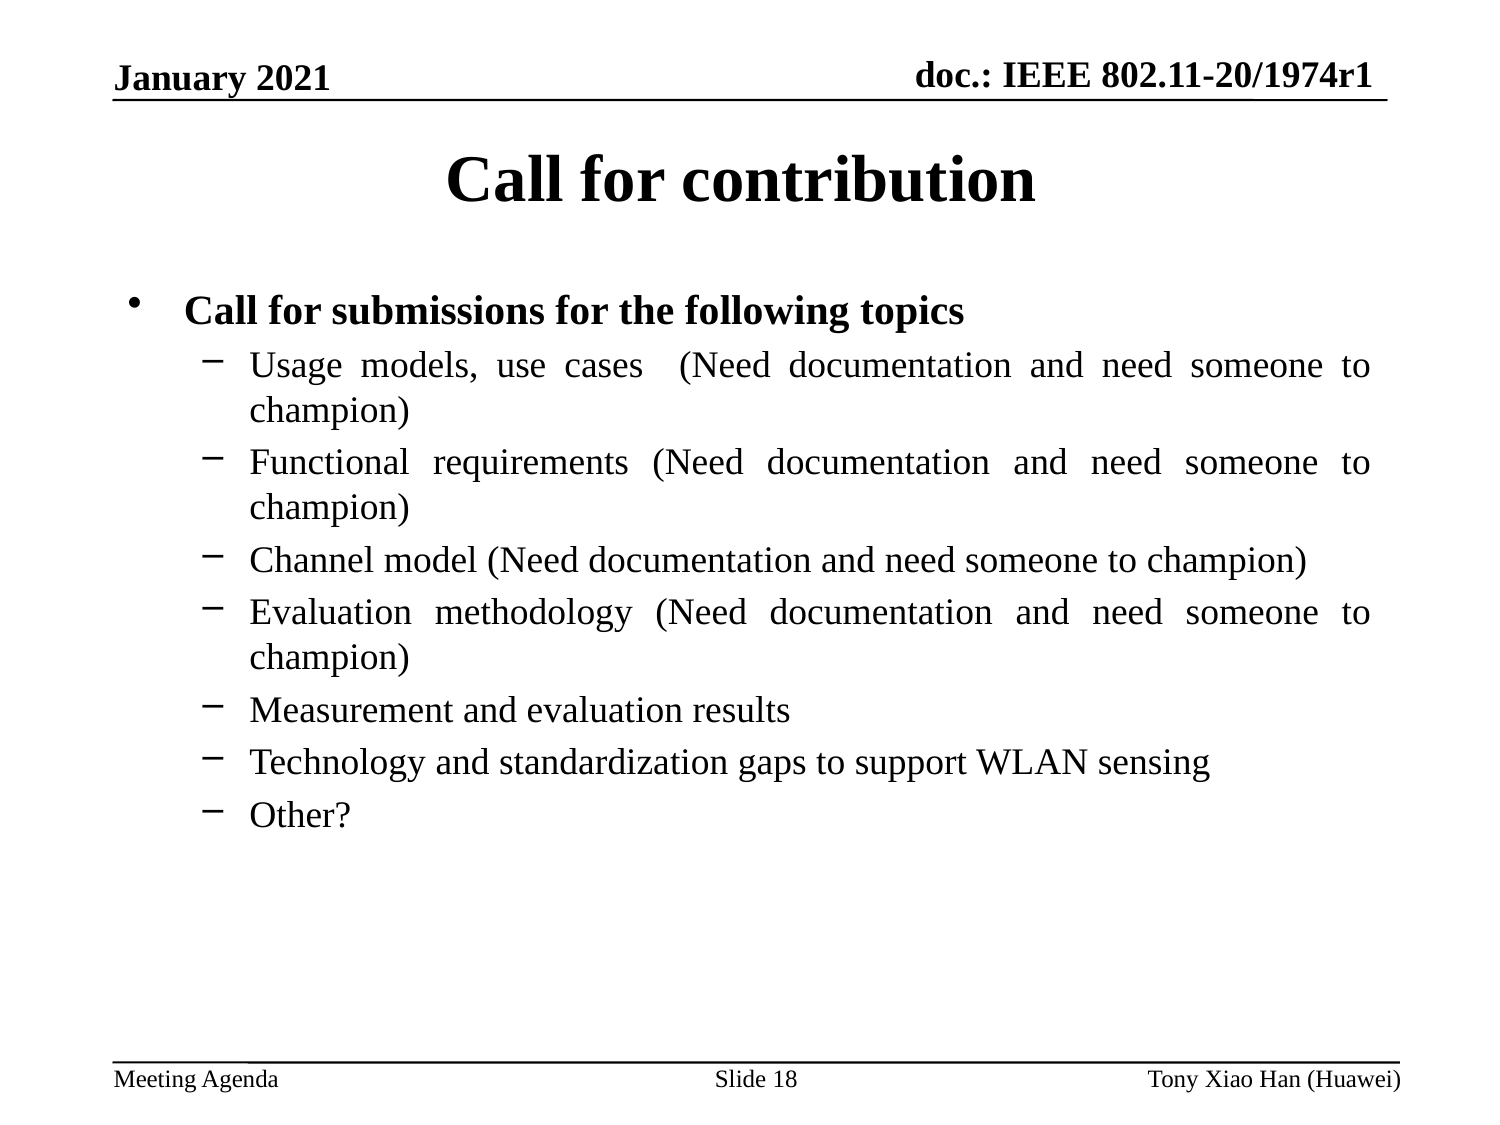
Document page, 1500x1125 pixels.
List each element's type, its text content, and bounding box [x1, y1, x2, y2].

footer Tony Xiao Han (Huawei) [999, 1061, 1402, 1093]
text_box Call for submissions for the following topics Usage models, use cases (Need documentation and need someone to champion) Functional requirements (Need documentation and need someone to champion) Channel model (Need documentation and need someone to champion) Evaluation methodology (Need documentation and need someone to champion) Measurement and evaluation results Technology and standardization gaps to support WLAN sensing Other? [112, 275, 1388, 1050]
text_box Call for contribution [112, 87, 1388, 263]
slide_number Slide 18 [712, 1061, 800, 1093]
